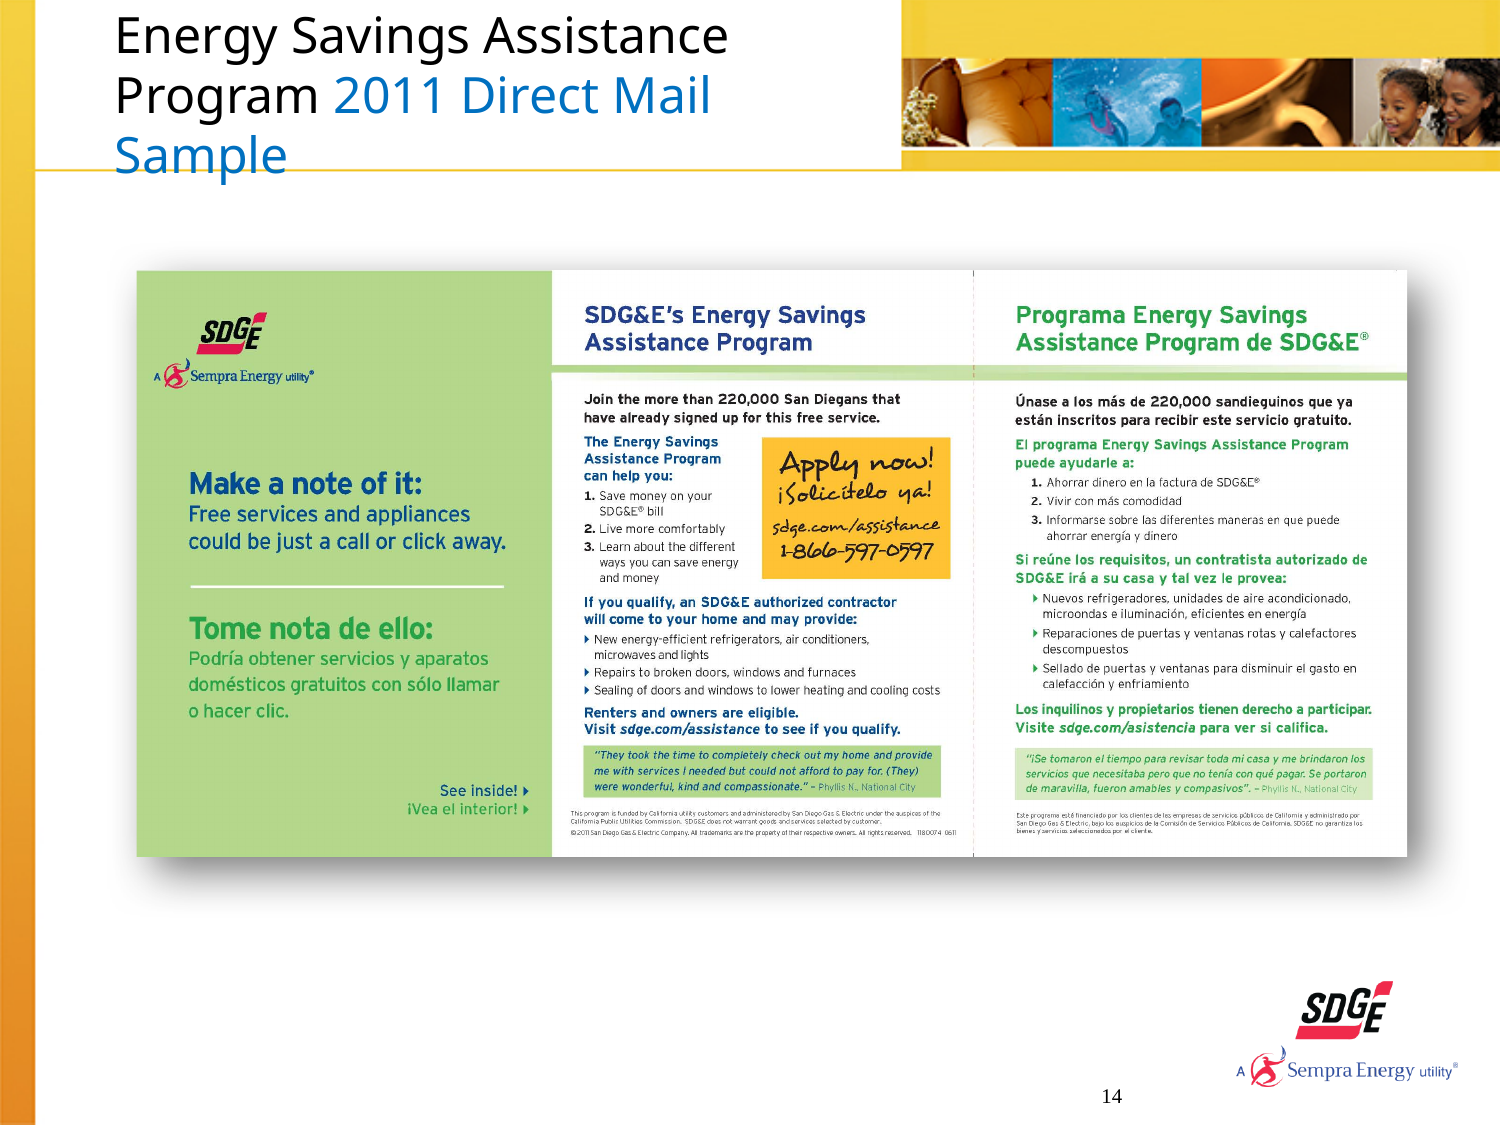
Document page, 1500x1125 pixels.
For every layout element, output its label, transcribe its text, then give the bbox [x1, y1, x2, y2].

slide_number 14 [974, 1074, 1138, 1101]
title Energy Savings Assistance Program 2011 Direct Mail Sample [99, 24, 876, 163]
picture [0, 0, 1500, 1125]
